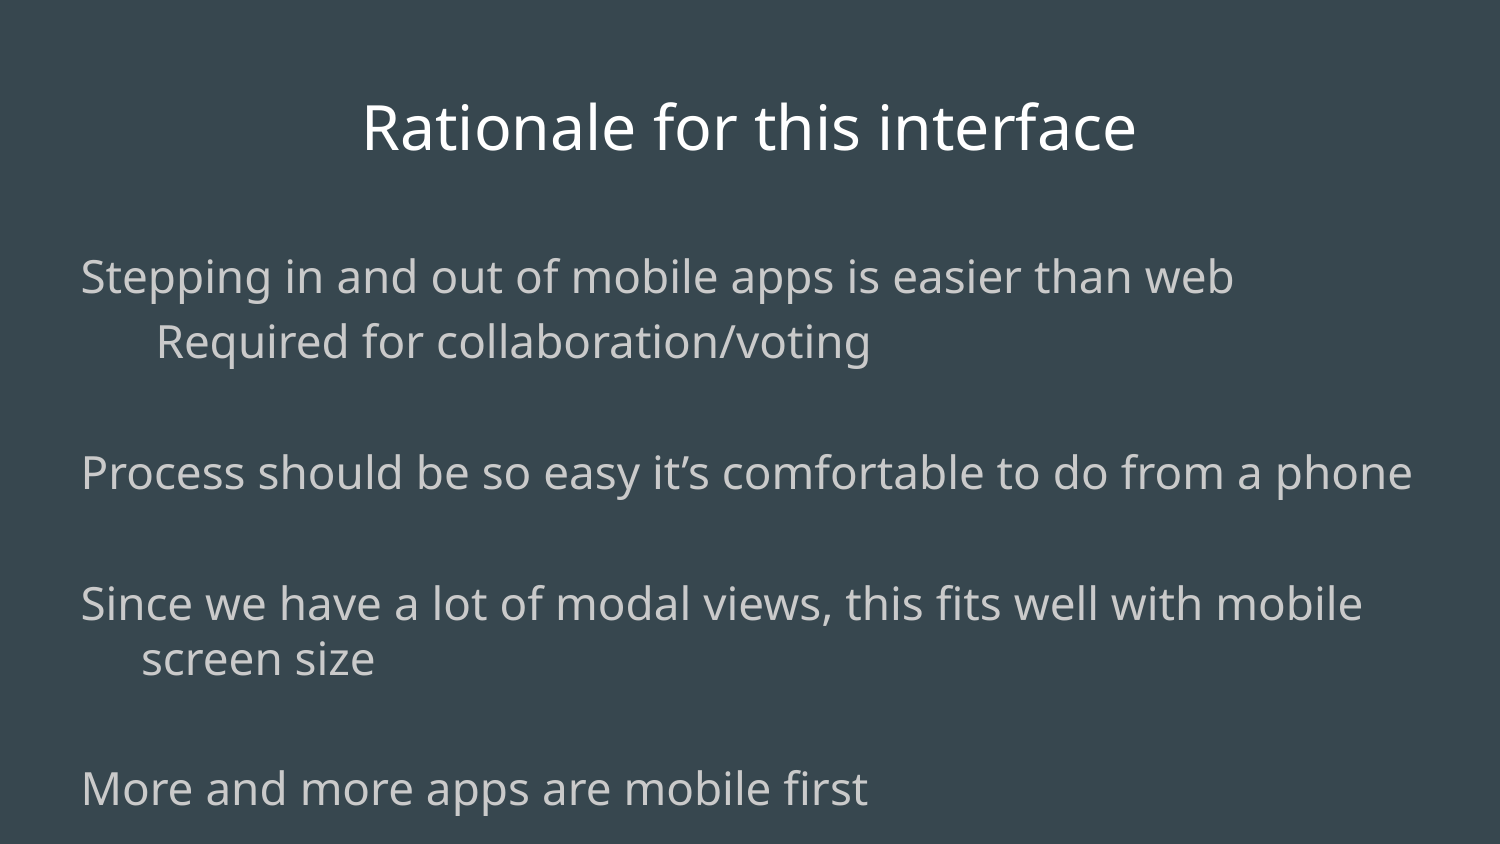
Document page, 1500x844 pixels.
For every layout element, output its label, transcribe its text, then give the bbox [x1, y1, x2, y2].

title Rationale for this interface [51, 72, 1449, 166]
list Stepping in and out of mobile apps is easier than web Required for collaboration/voting Process should be so easy it’s comfortable to do from a phone Since we have a lot of modal views, this fits well with mobile screen size More and more apps are mobile first [51, 166, 1449, 728]
